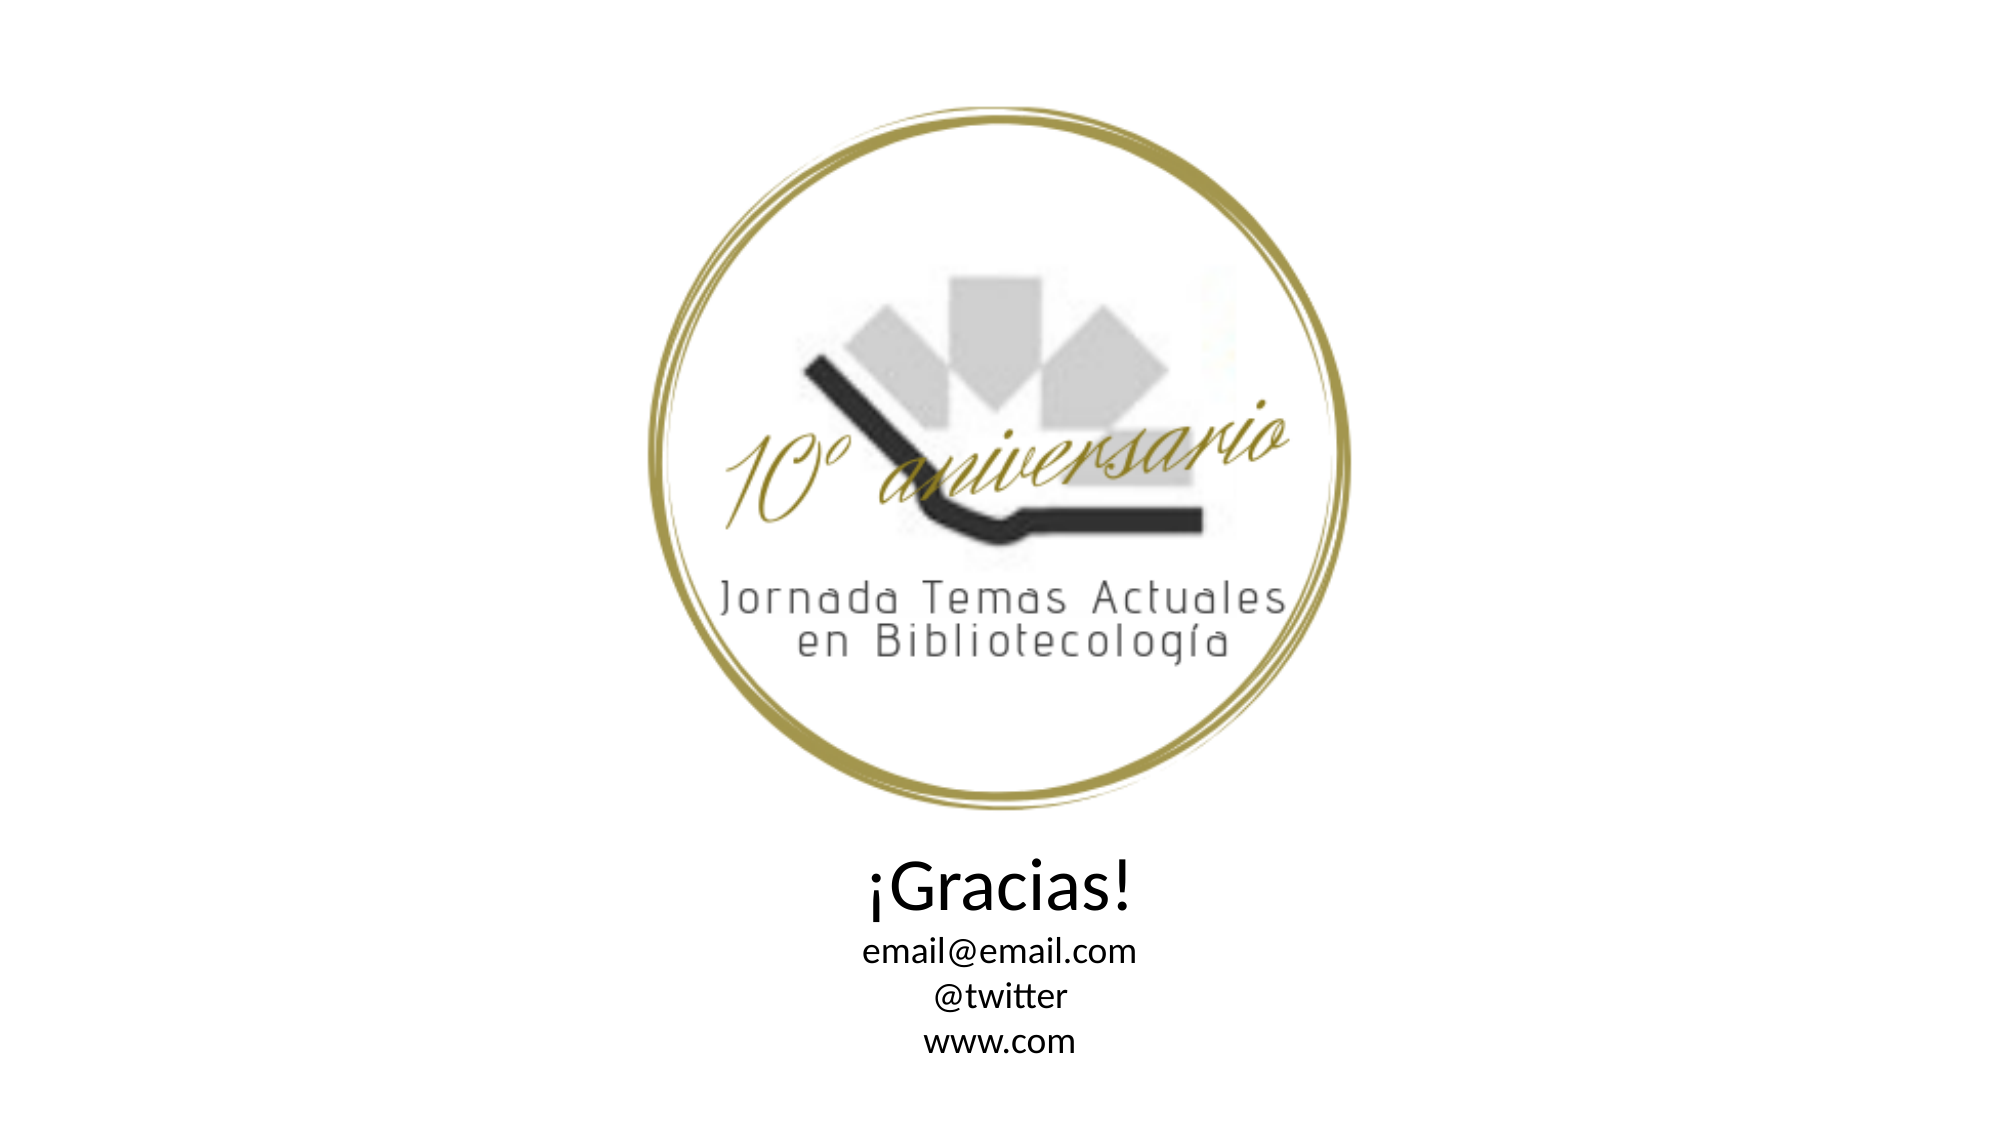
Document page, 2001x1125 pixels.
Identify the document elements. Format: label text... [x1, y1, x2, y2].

text_box ¡Gracias! email@email.com @twitter www.com [847, 829, 1153, 1068]
picture [626, 89, 1374, 829]
